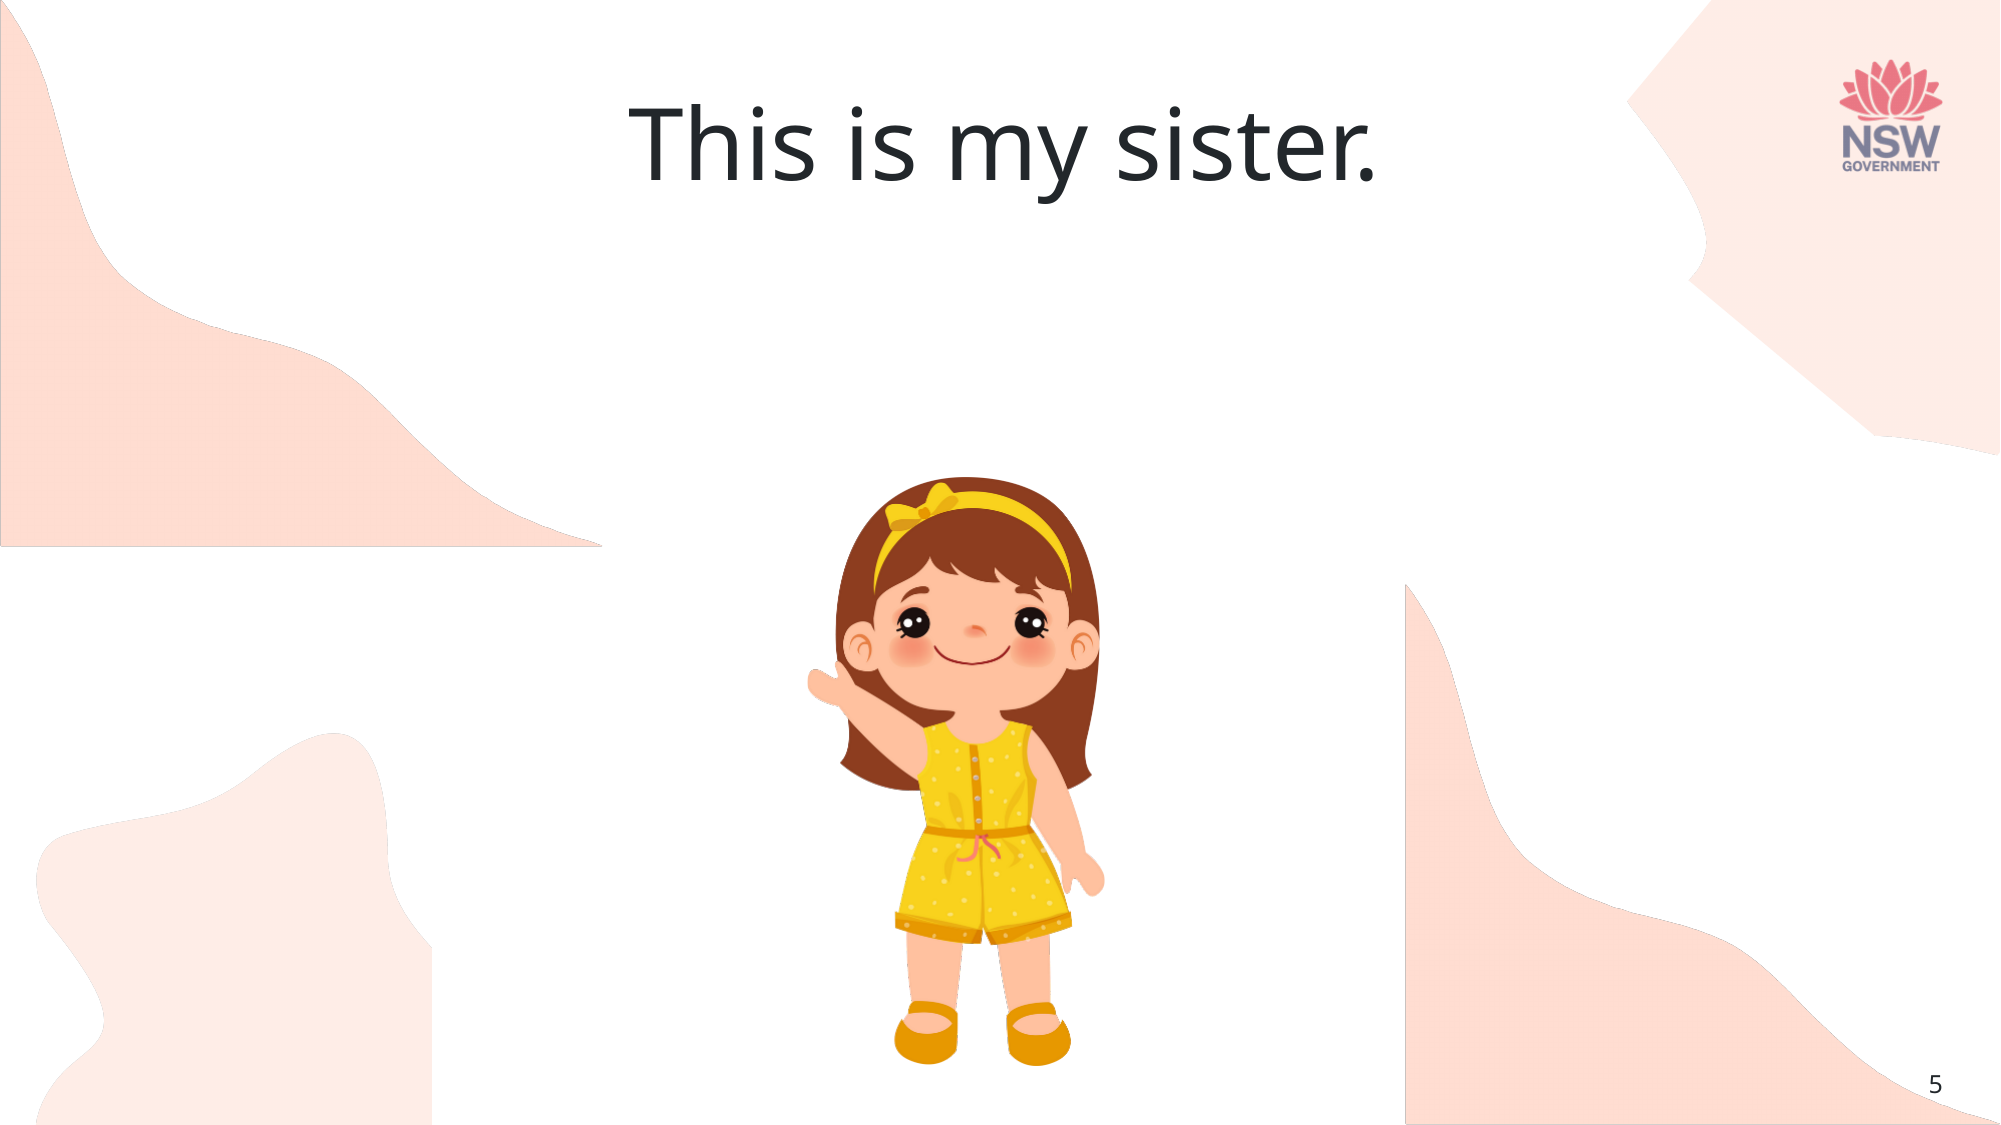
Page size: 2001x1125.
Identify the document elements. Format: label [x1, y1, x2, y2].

text_box [0, 0, 2000, 1125]
